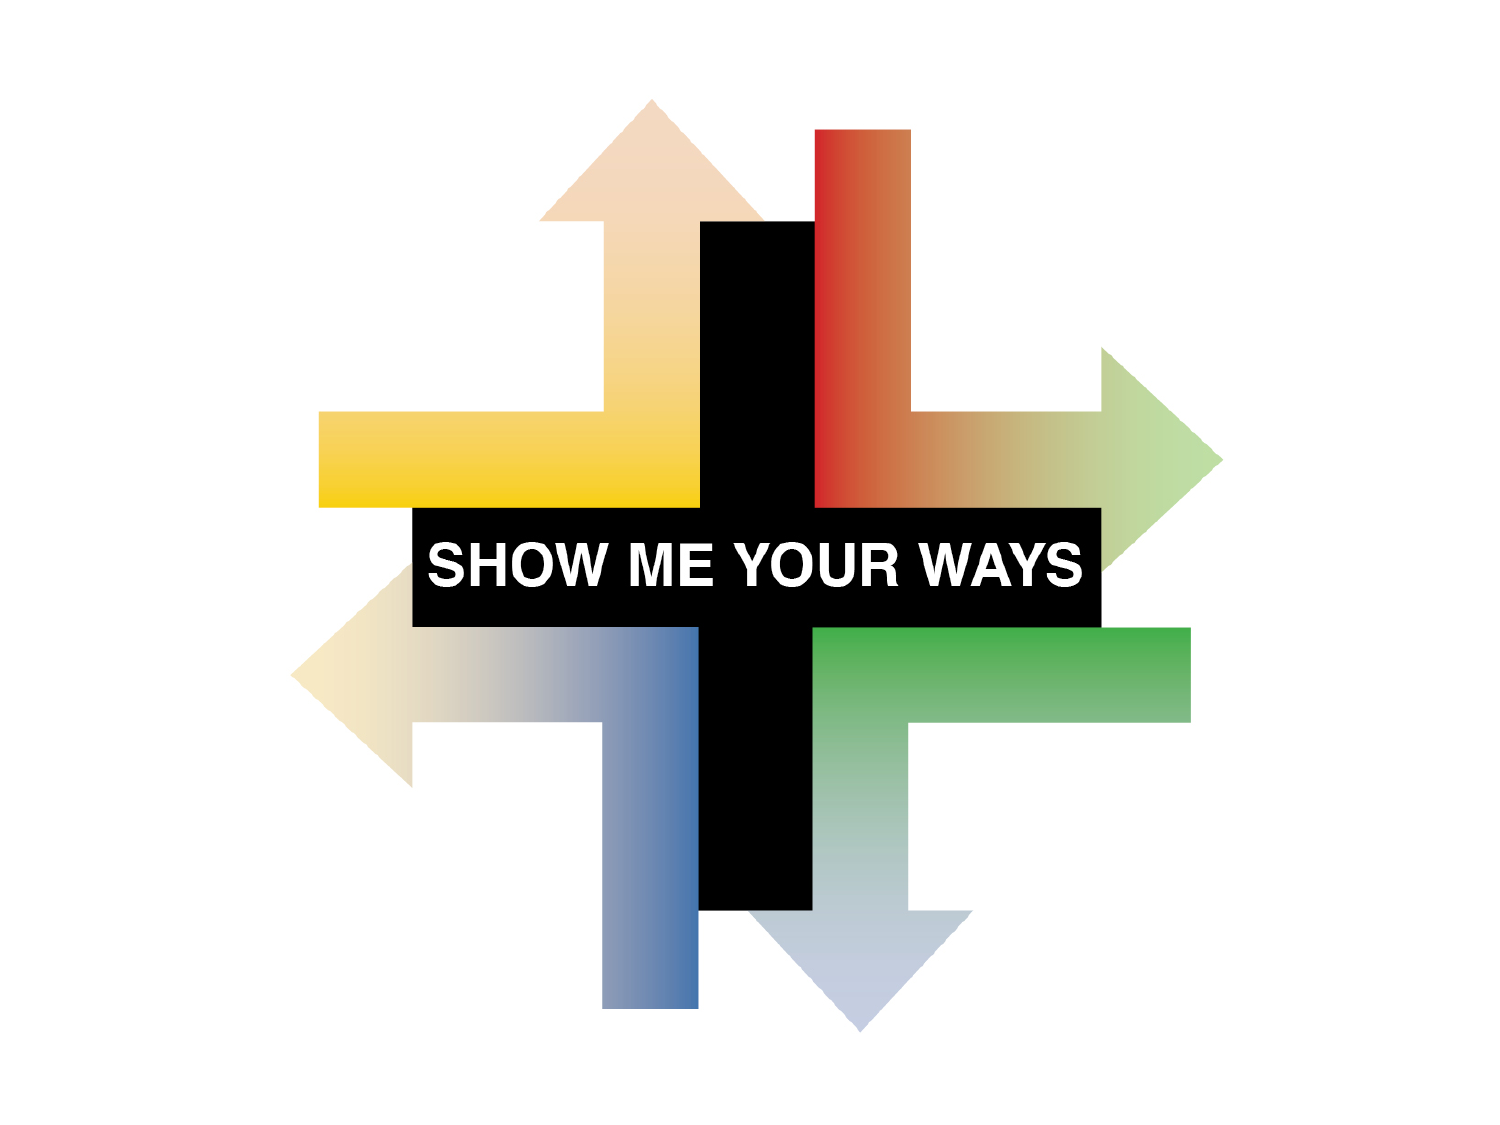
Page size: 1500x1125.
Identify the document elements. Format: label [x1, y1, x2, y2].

list [212, 20, 1313, 1122]
